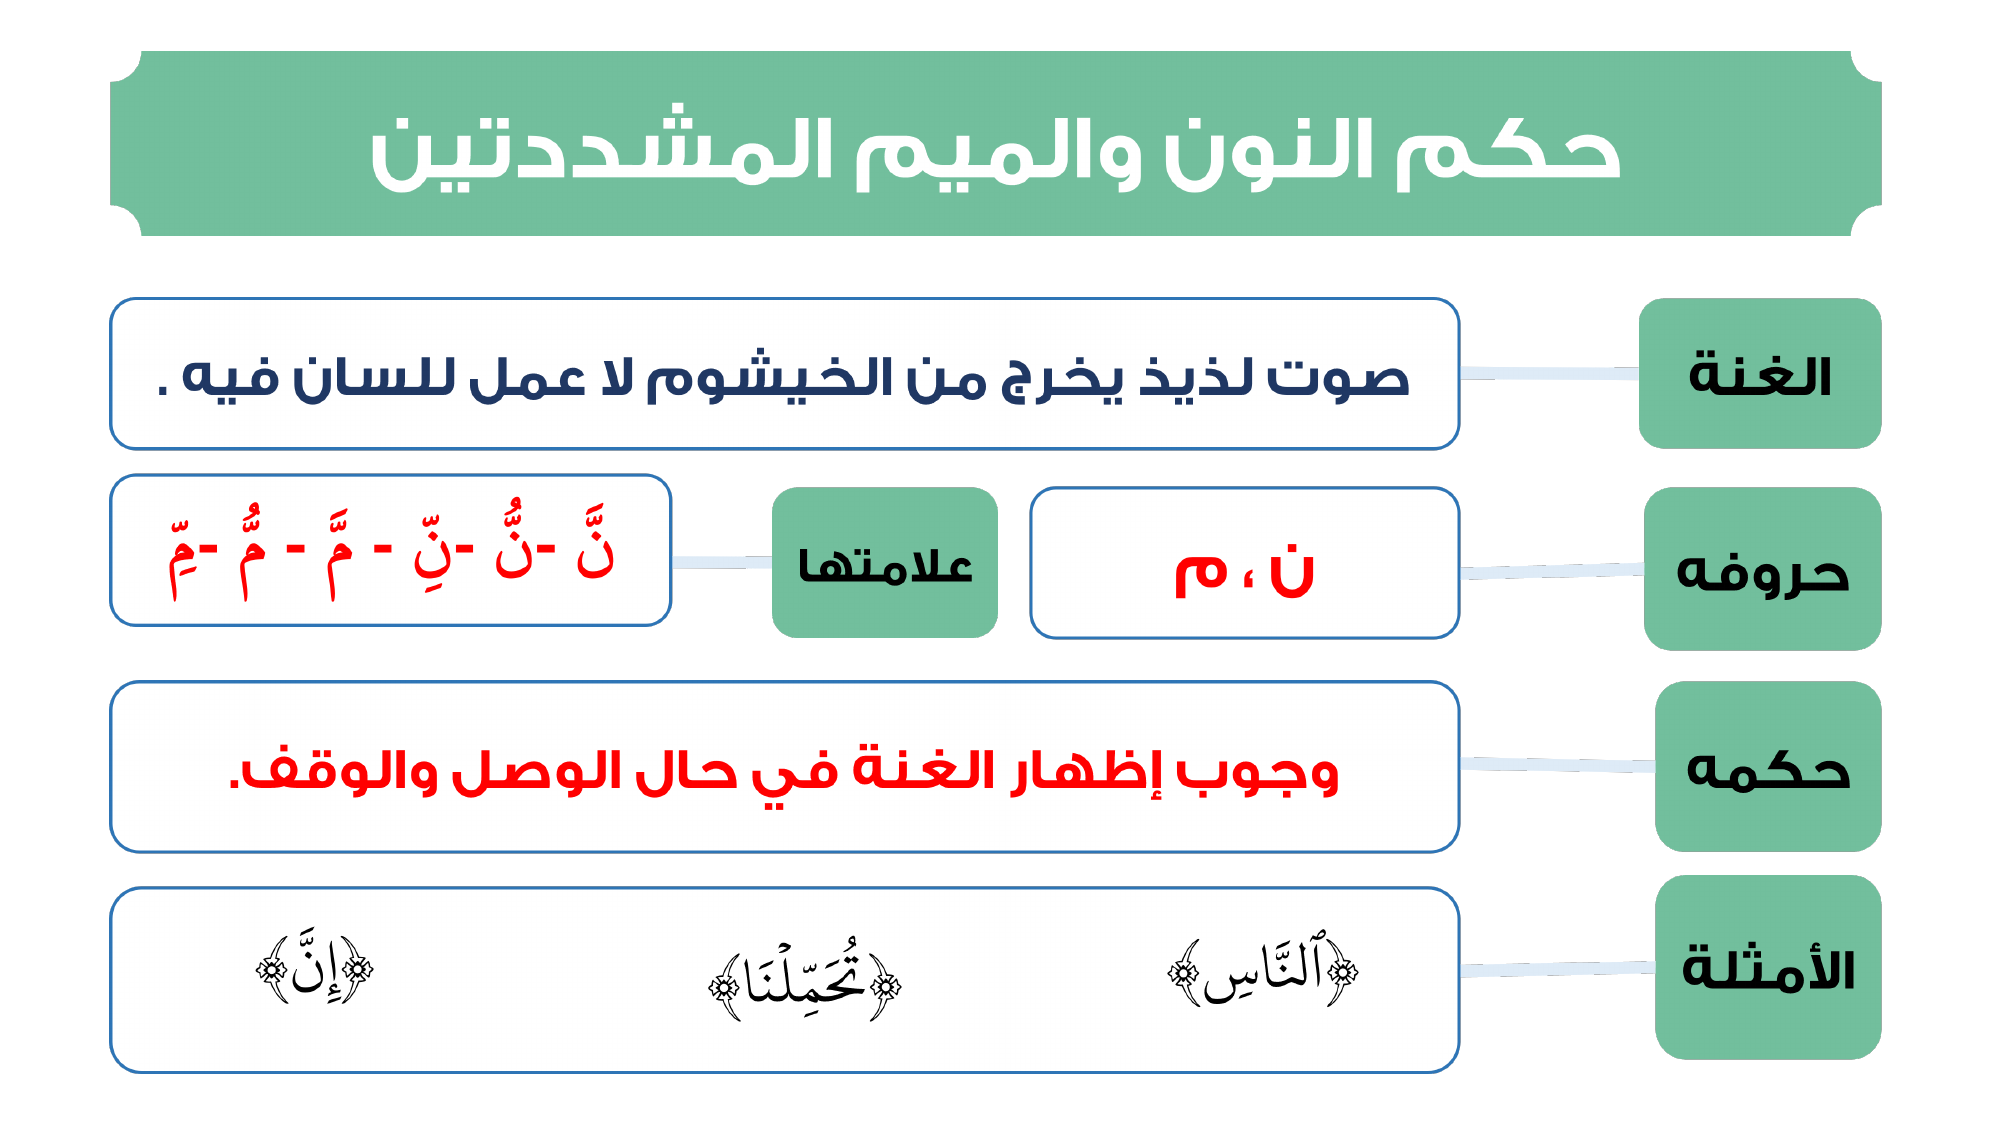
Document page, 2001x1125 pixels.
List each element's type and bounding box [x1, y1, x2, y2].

picture [109, 51, 1891, 1074]
